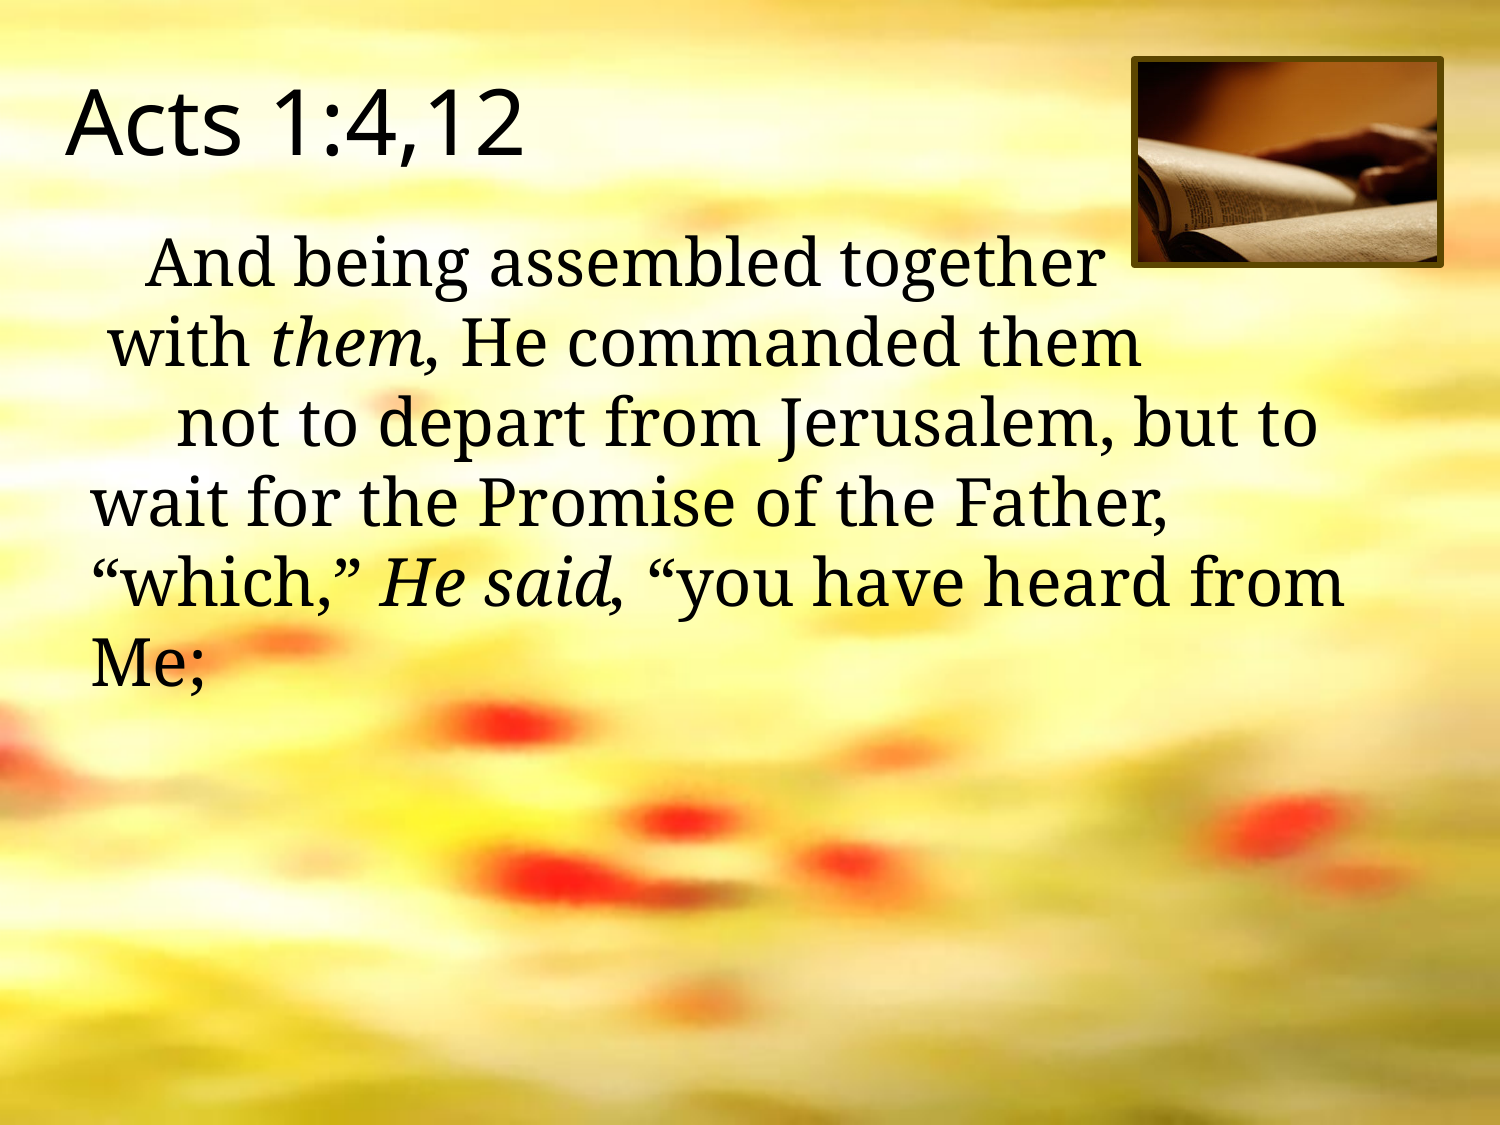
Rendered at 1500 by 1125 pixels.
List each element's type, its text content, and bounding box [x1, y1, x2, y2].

picture [0, 0, 1500, 1125]
list And being assembled together with them, He commanded them not to depart from Jerusalem, but to wait for the Promise of the Father, “which,” He said, “you have heard from Me; [75, 212, 1425, 1050]
title Acts 1:4,12 [50, 24, 1400, 213]
